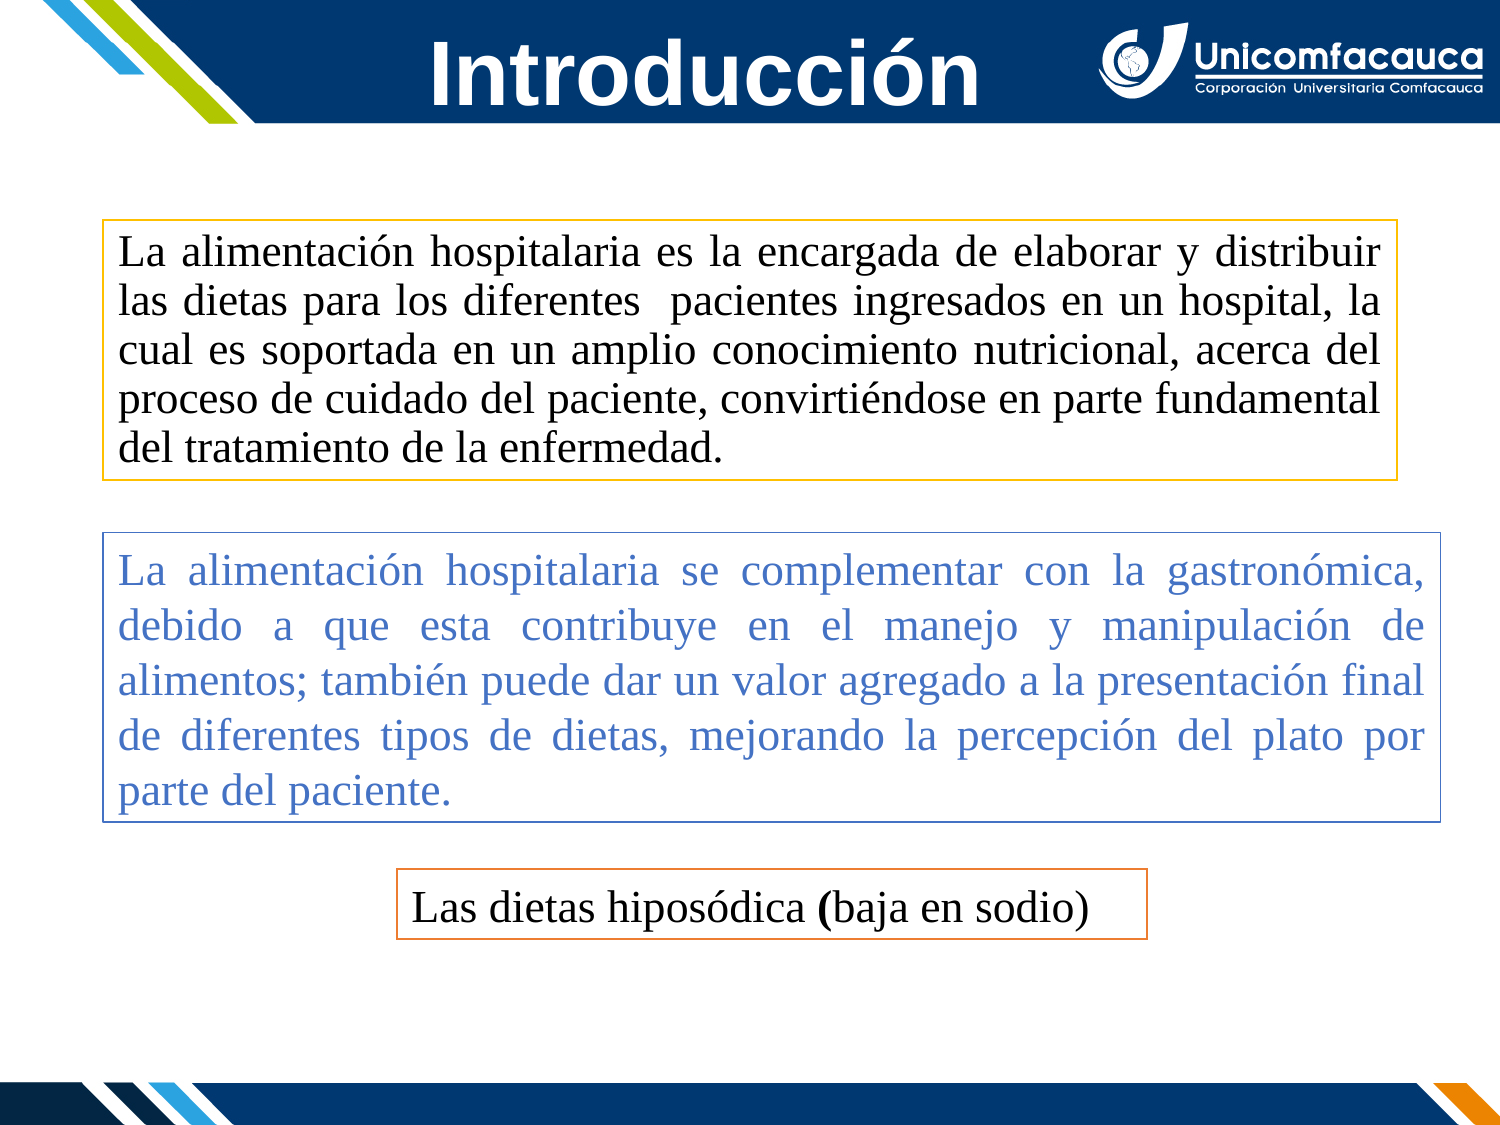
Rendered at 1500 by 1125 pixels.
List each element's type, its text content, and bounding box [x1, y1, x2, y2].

text_box La alimentación hospitalaria se complementar con la gastronómica, debido a que esta contribuye en el manejo y manipulación de alimentos; también puede dar un valor agregado a la presentación final de diferentes tipos de dietas, mejorando la percepción del plato por parte del paciente. [103, 532, 1441, 823]
title Introducción [215, 0, 1197, 151]
picture [0, 0, 1500, 1125]
list La alimentación hospitalaria es la encargada de elaborar y distribuir las dietas para los diferentes pacientes ingresados en un hospital, la cual es soportada en un amplio conocimiento nutricional, acerca del proceso de cuidado del paciente, convirtiéndose en parte fundamental del tratamiento de la enfermedad. [102, 219, 1398, 481]
text_box Las dietas hiposódica (baja en sodio) [396, 868, 1148, 940]
